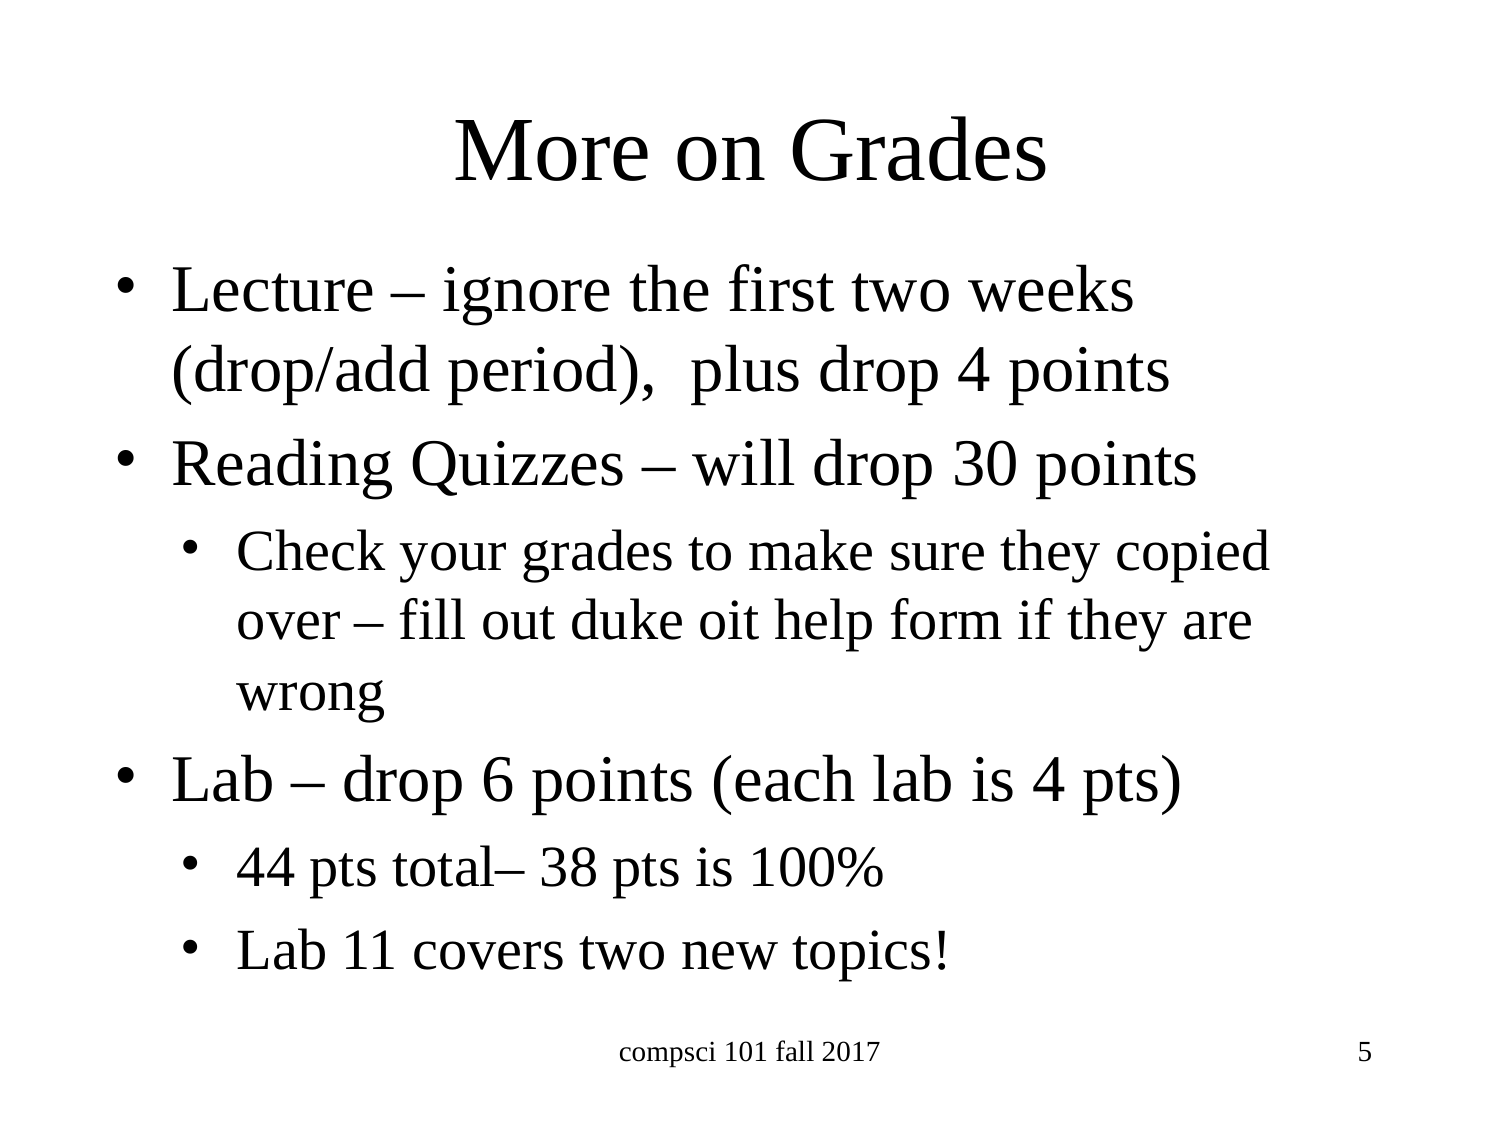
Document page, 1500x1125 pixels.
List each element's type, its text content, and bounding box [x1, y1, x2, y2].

title More on Grades [114, 50, 1390, 238]
footer compsci 101 fall 2017 [512, 1024, 988, 1101]
list Lecture – ignore the first two weeks (drop/add period), plus drop 4 points Reading Quizzes – will drop 30 points Check your grades to make sure they copied over – fill out duke oit help form if they are wrong Lab – drop 6 points (each lab is 4 pts) 44 pts total– 38 pts is 100% Lab 11 covers two new topics! [99, 237, 1375, 1000]
slide_number 5 [1074, 1024, 1388, 1101]
